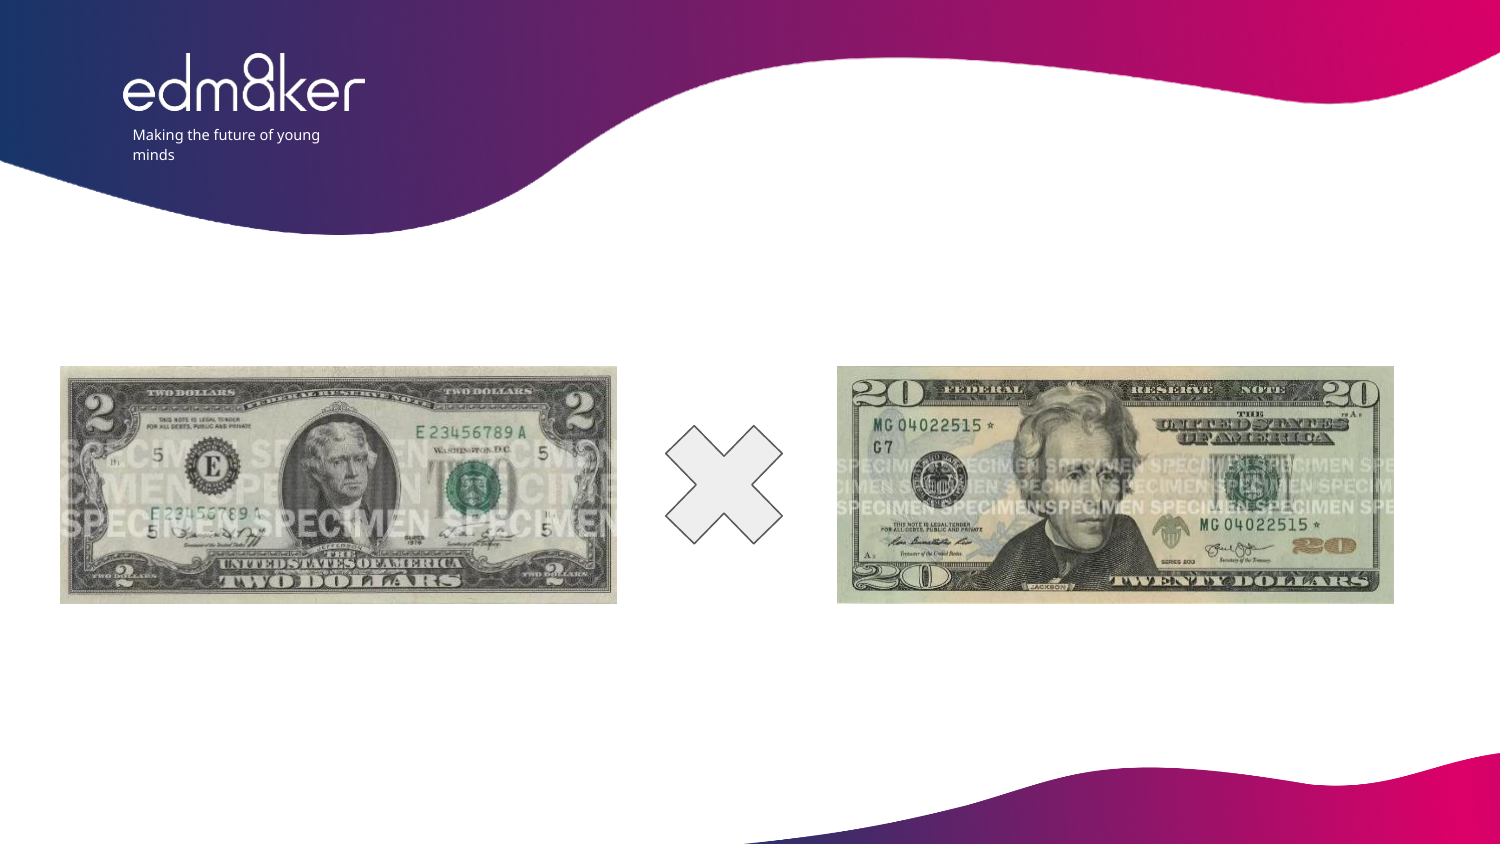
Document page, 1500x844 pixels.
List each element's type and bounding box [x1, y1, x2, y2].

picture [710, 753, 1500, 844]
picture [837, 365, 1395, 604]
text_box [665, 425, 783, 544]
picture [59, 365, 617, 604]
picture [0, 0, 1500, 235]
